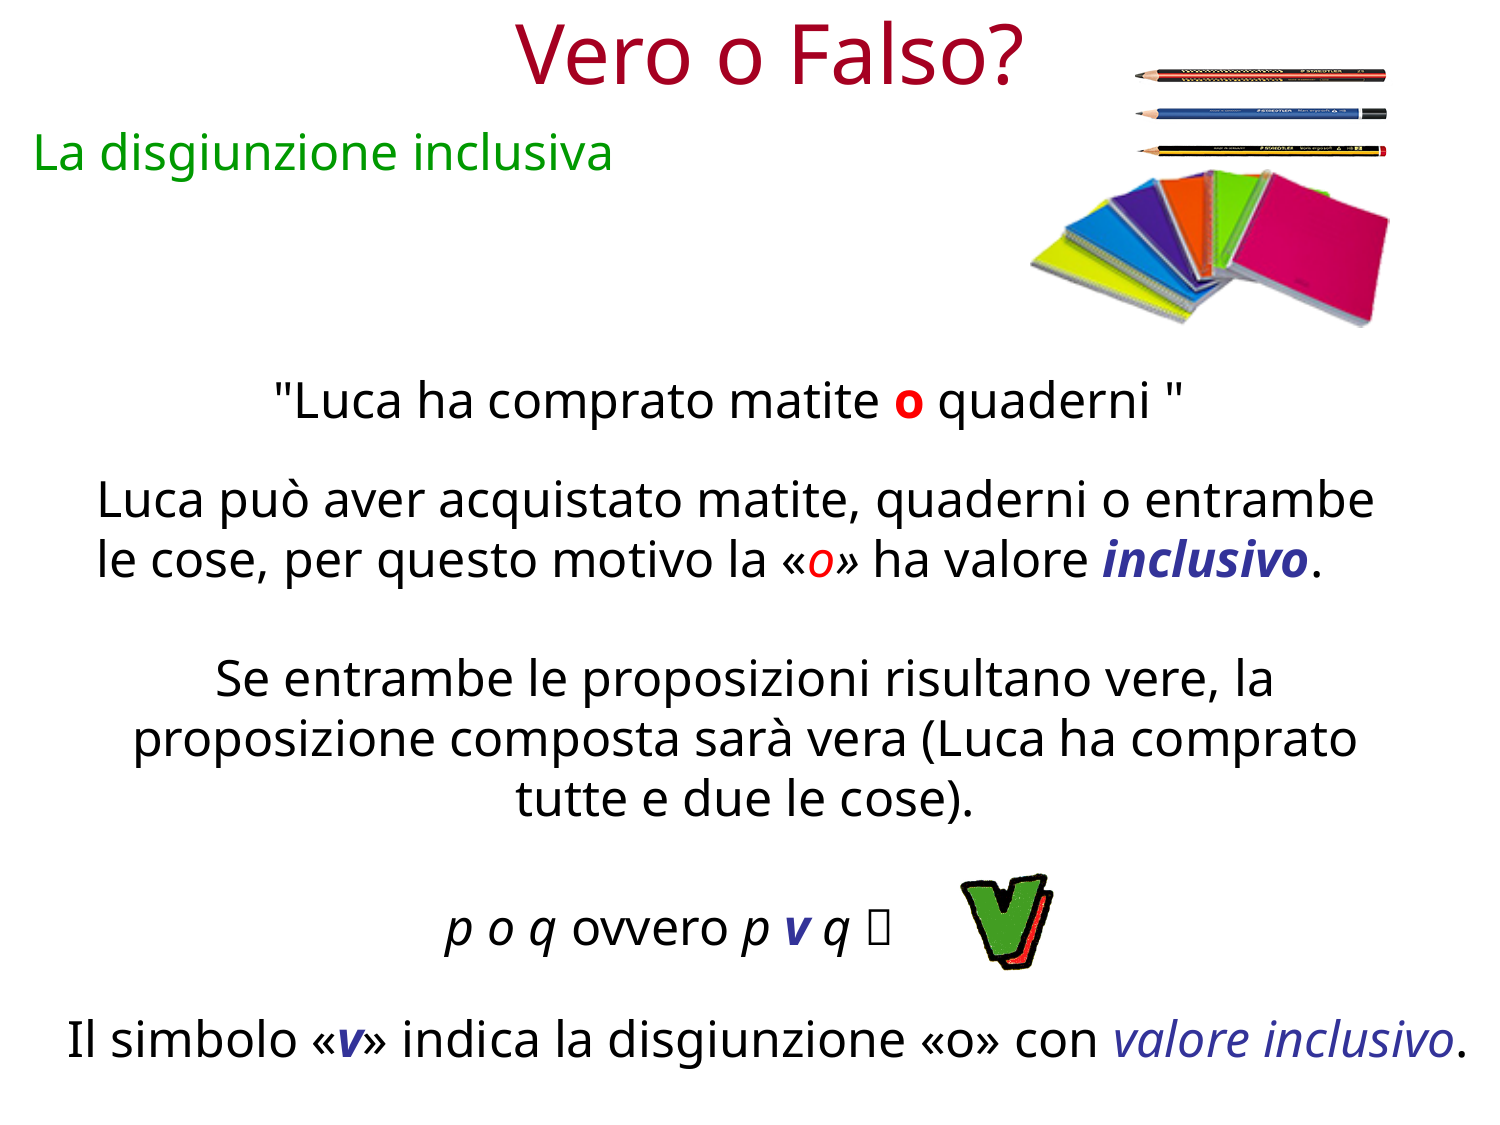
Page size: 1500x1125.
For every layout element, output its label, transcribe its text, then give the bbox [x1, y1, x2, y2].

text_box Il simbolo «v» indica la disgiunzione «o» con valore inclusivo. [53, 1000, 1500, 1076]
text_box p o q ovvero p v q  [431, 888, 954, 964]
text_box La disgiunzione inclusiva [17, 113, 1025, 189]
text_box Vero o Falso? [256, 0, 1285, 103]
text_box Luca può aver acquistato matite, quaderni o entrambe le cose, per questo motivo la «o» ha valore inclusivo. [81, 460, 1431, 595]
text_box Se entrambe le proposizioni risultano vere, la proposizione composta sarà vera (Luca ha comprato tutte e due le cose). [94, 638, 1397, 834]
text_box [1030, 22, 1394, 328]
picture [959, 873, 1055, 971]
text_box "Luca ha comprato matite o quaderni " [82, 361, 1376, 437]
